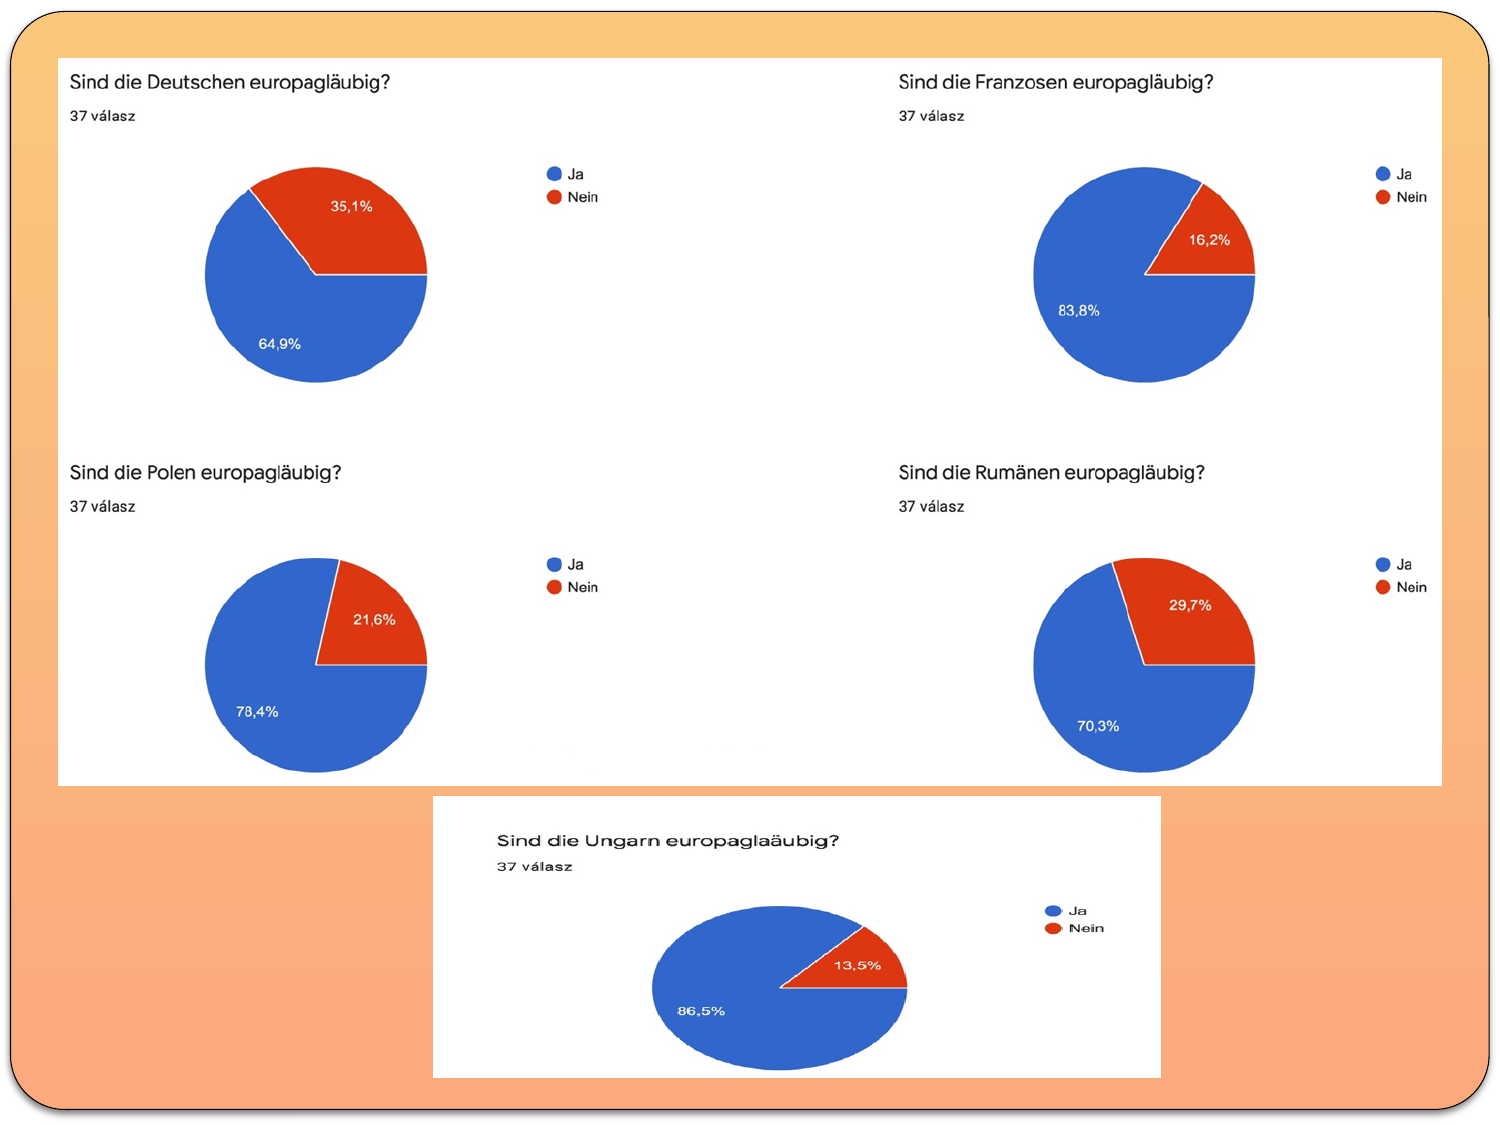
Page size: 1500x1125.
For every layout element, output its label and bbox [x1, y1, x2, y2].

picture [433, 796, 1161, 1079]
picture [58, 58, 1442, 786]
